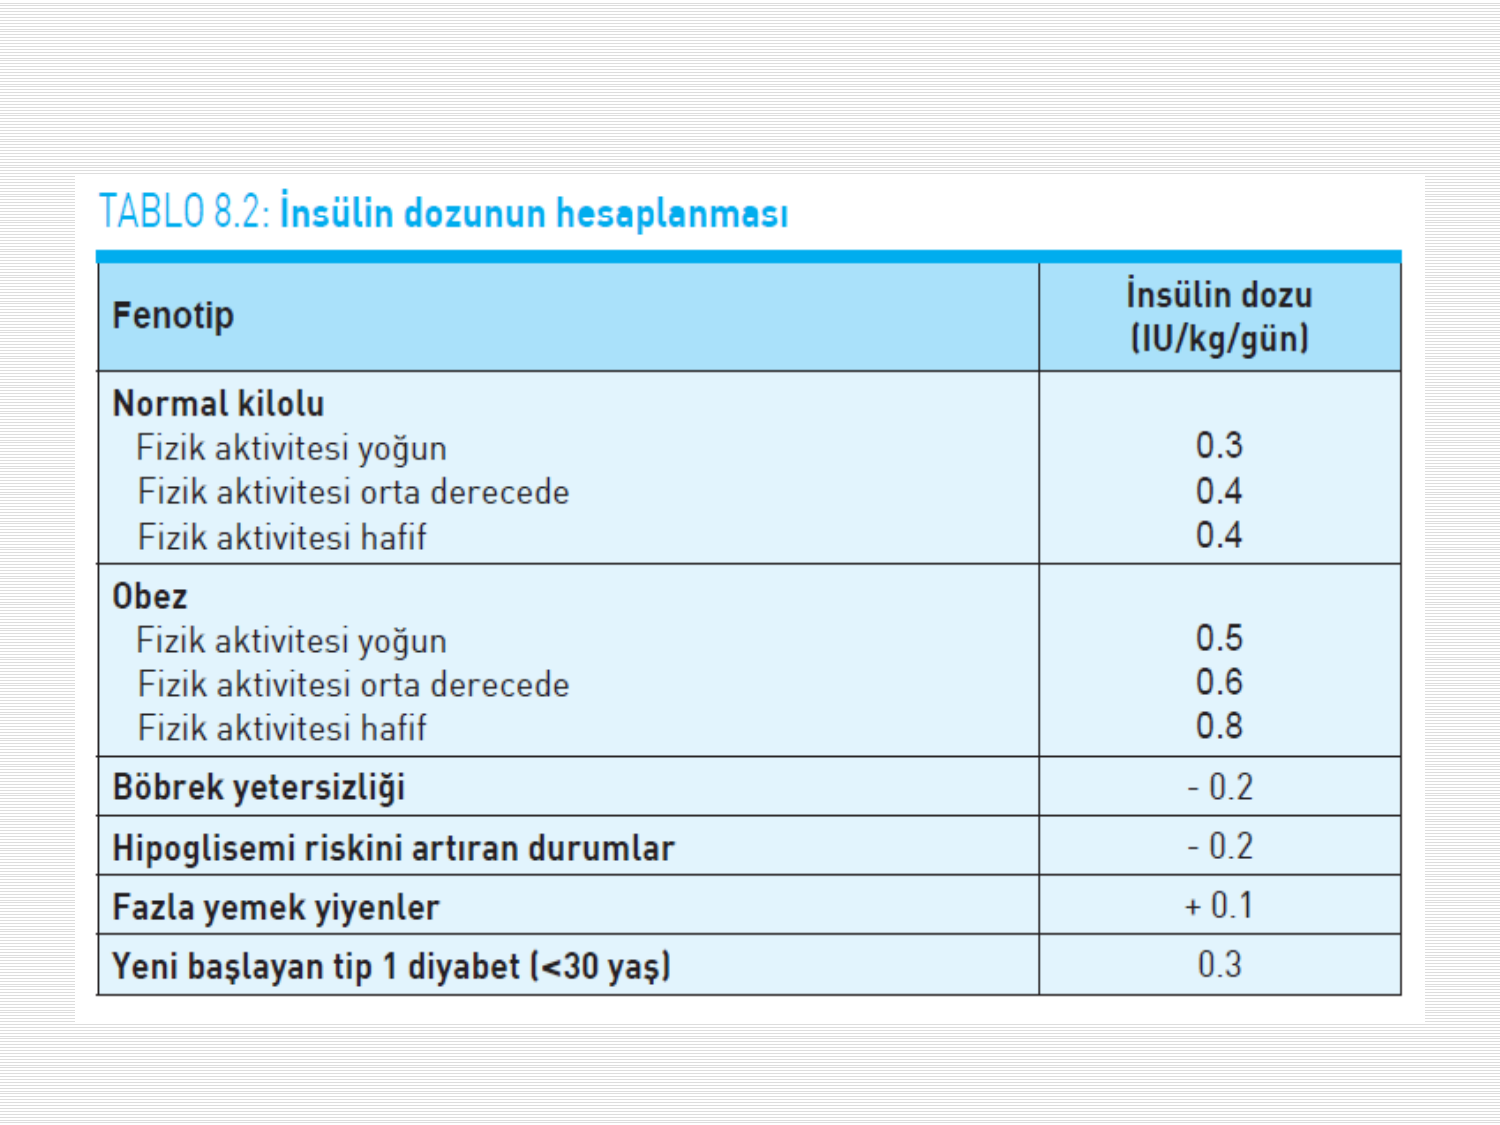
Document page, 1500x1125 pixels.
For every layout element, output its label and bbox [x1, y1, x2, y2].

picture [74, 174, 1426, 1023]
